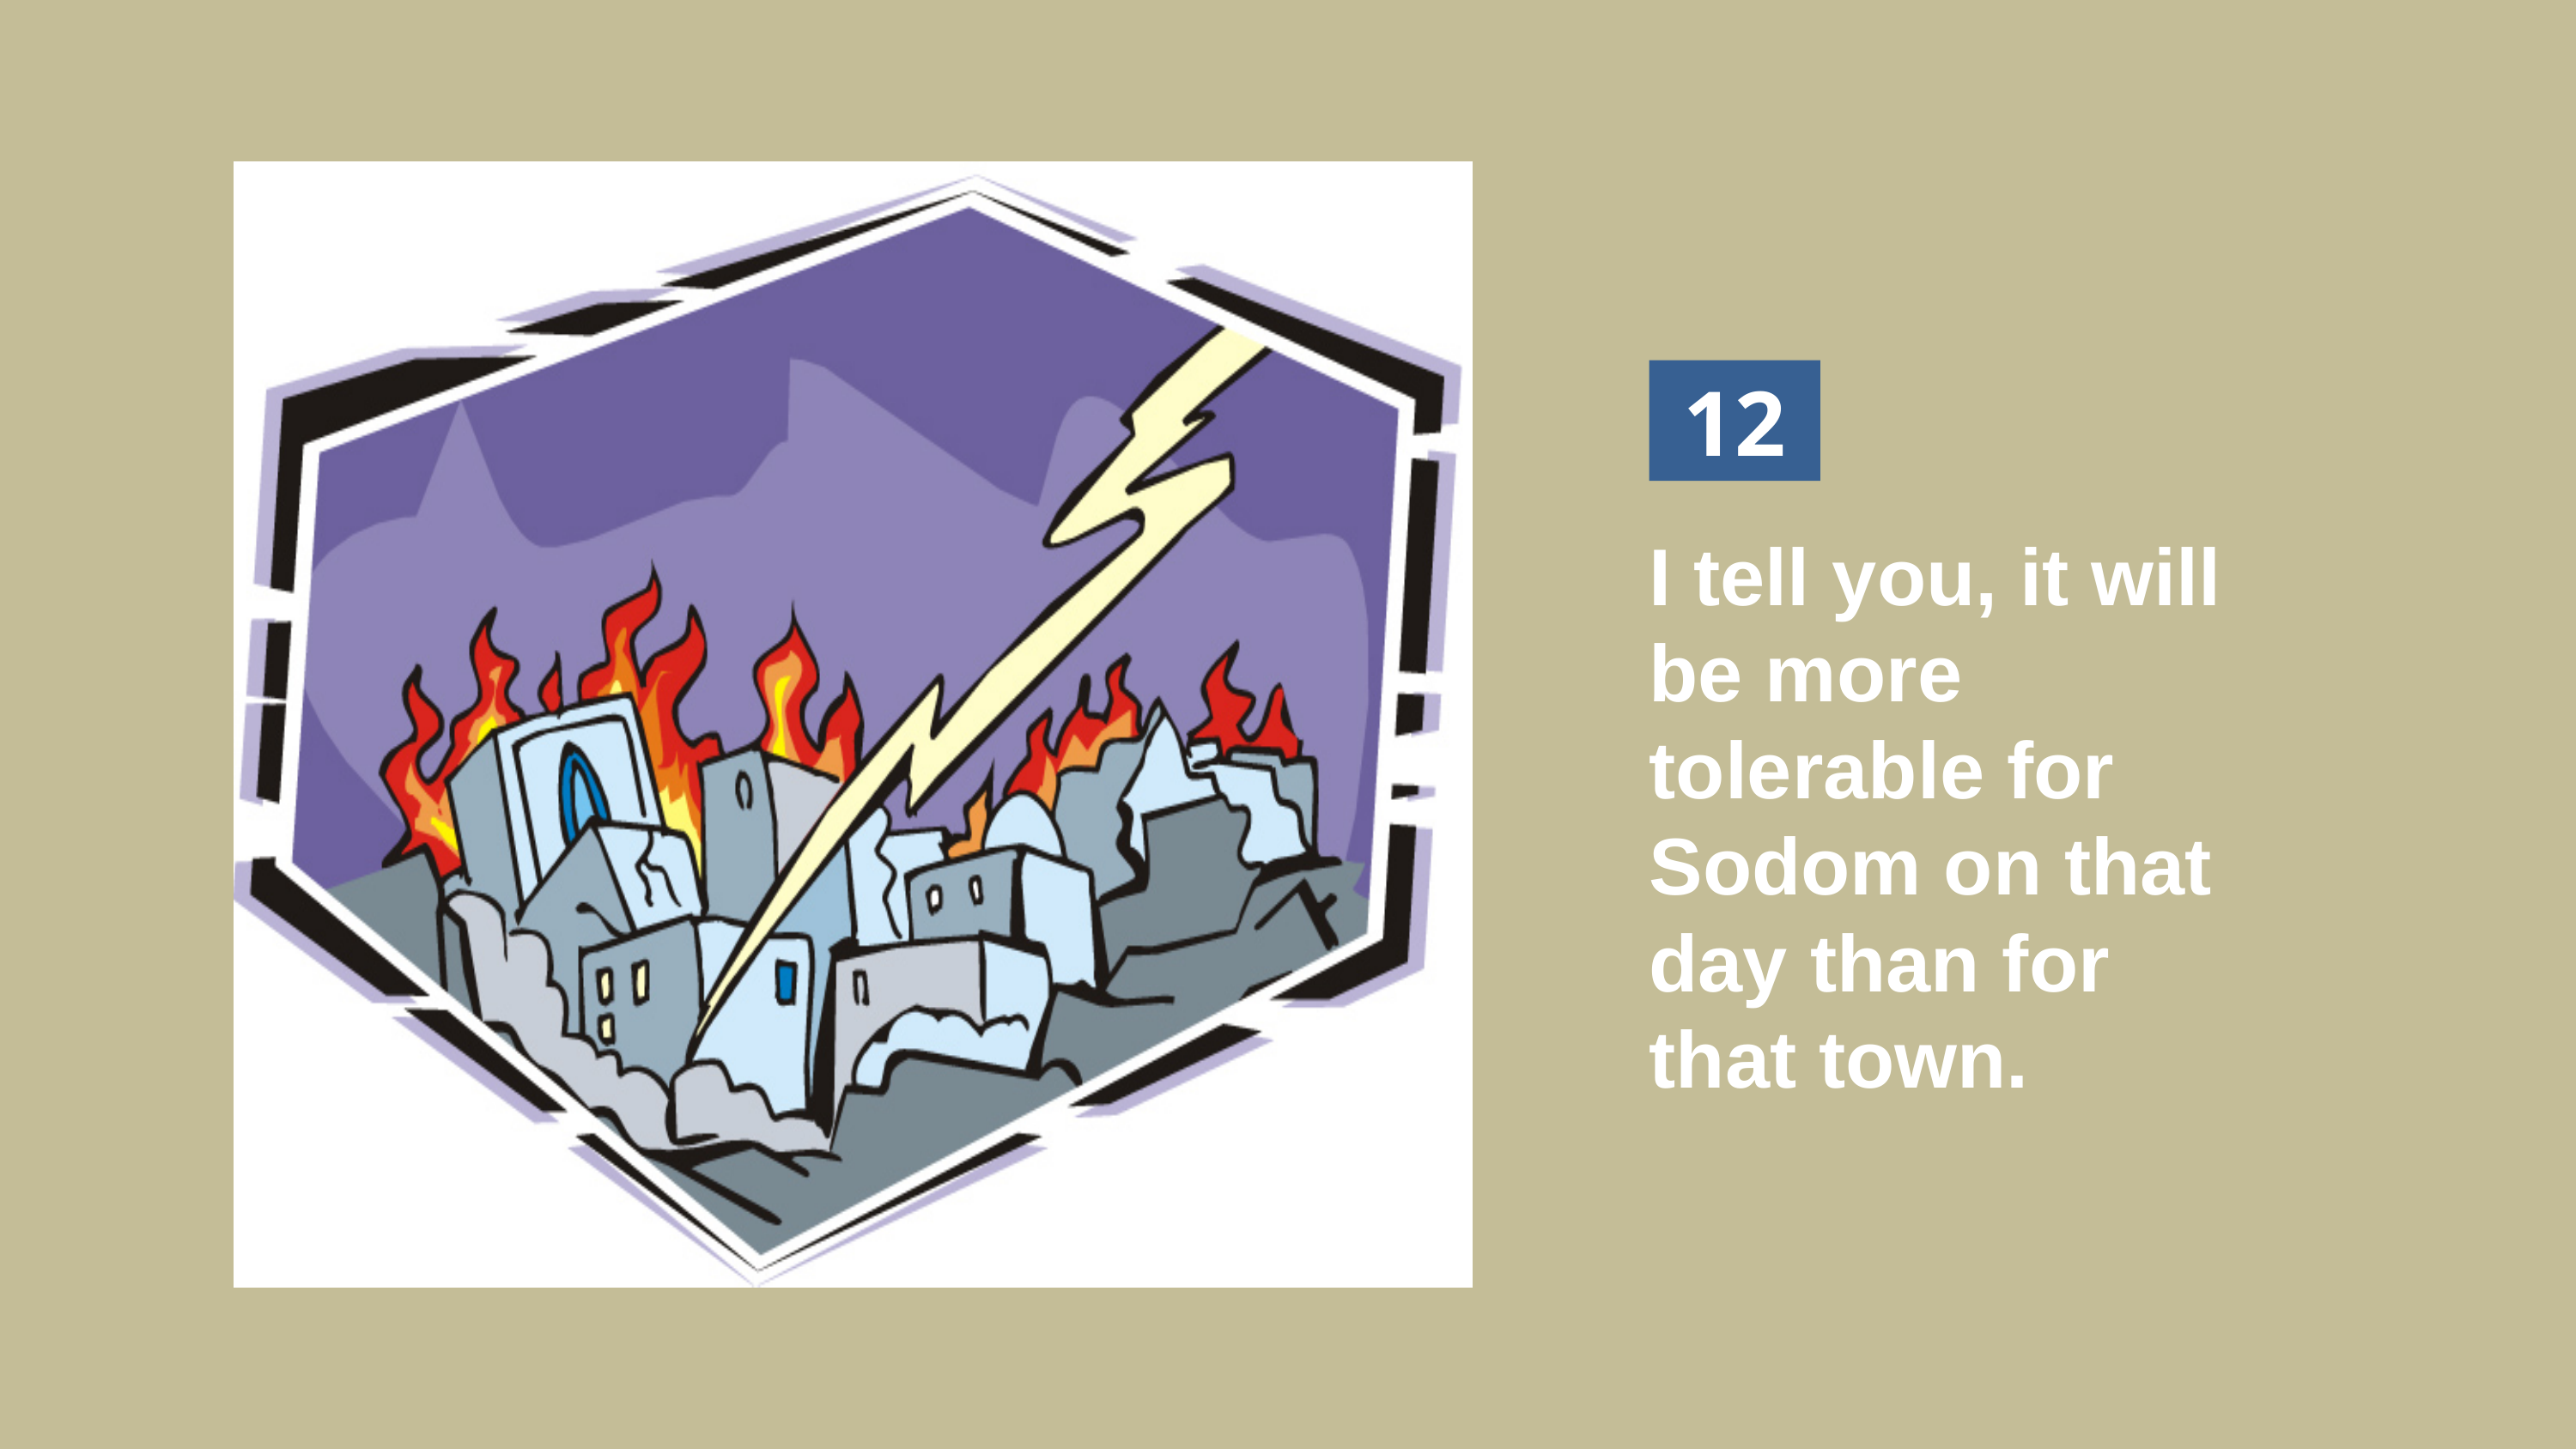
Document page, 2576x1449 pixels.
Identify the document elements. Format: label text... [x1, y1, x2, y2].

text_box 12 [1649, 360, 1820, 482]
picture [234, 161, 1473, 1288]
text_box I tell you, it will be more tolerable for Sodom on that day than for that town. [1649, 524, 2269, 1105]
